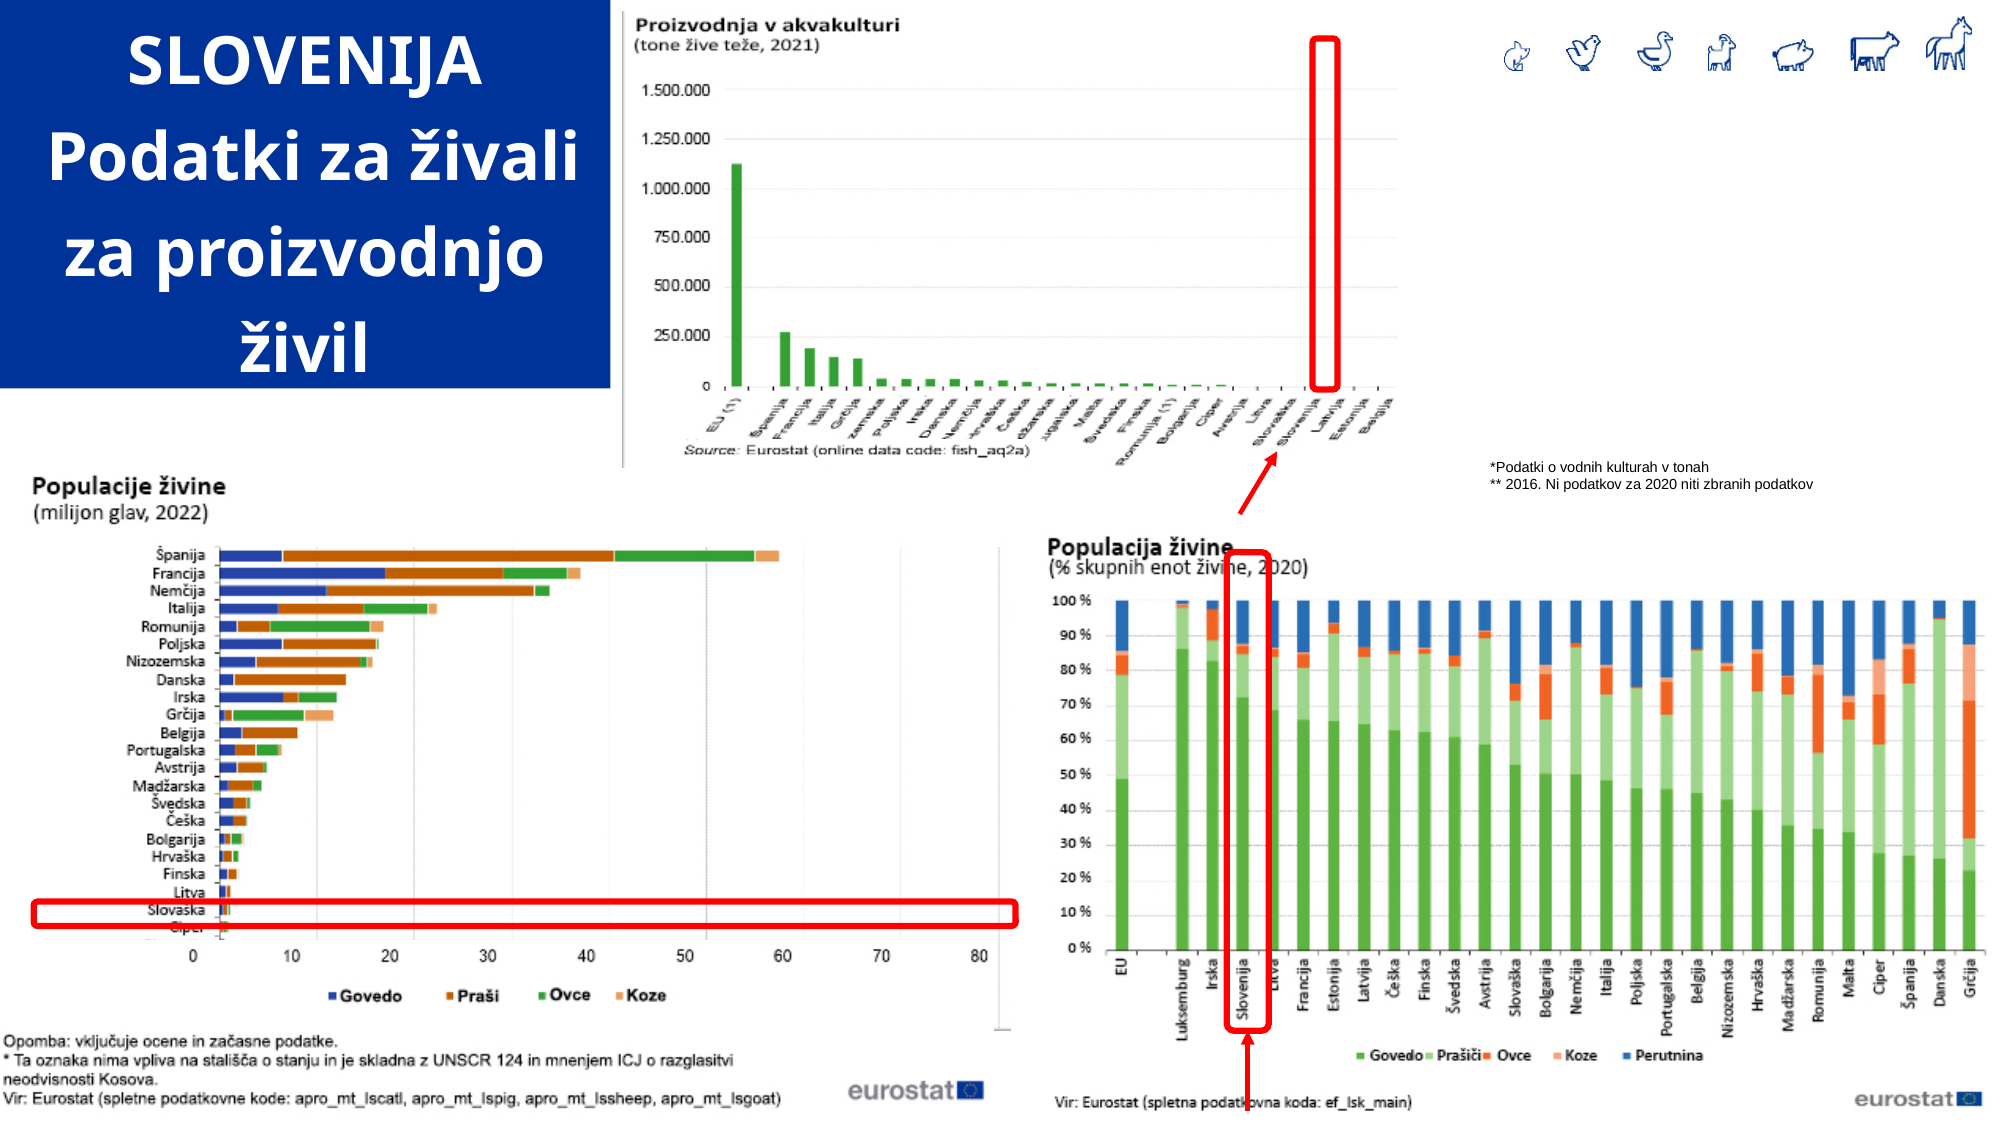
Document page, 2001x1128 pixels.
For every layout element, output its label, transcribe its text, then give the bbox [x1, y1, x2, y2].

text_box *Podatki o vodnih kulturah v tonah ** 2016. Ni podatkov za 2020 niti zbranih podatkov [1475, 450, 1913, 518]
picture [1708, 34, 1736, 71]
picture [1772, 39, 1814, 71]
picture [1850, 31, 1900, 71]
picture [1038, 529, 1999, 1114]
picture [0, 11, 1398, 1121]
picture [1566, 35, 1601, 71]
text_box SLOVENIJA Podatki za živali za proizvodnjo živil [0, 0, 612, 390]
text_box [1239, 451, 1278, 514]
text_box [1011, 900, 1017, 927]
picture [1926, 16, 1973, 70]
picture [1637, 31, 1673, 71]
picture [1504, 41, 1530, 71]
